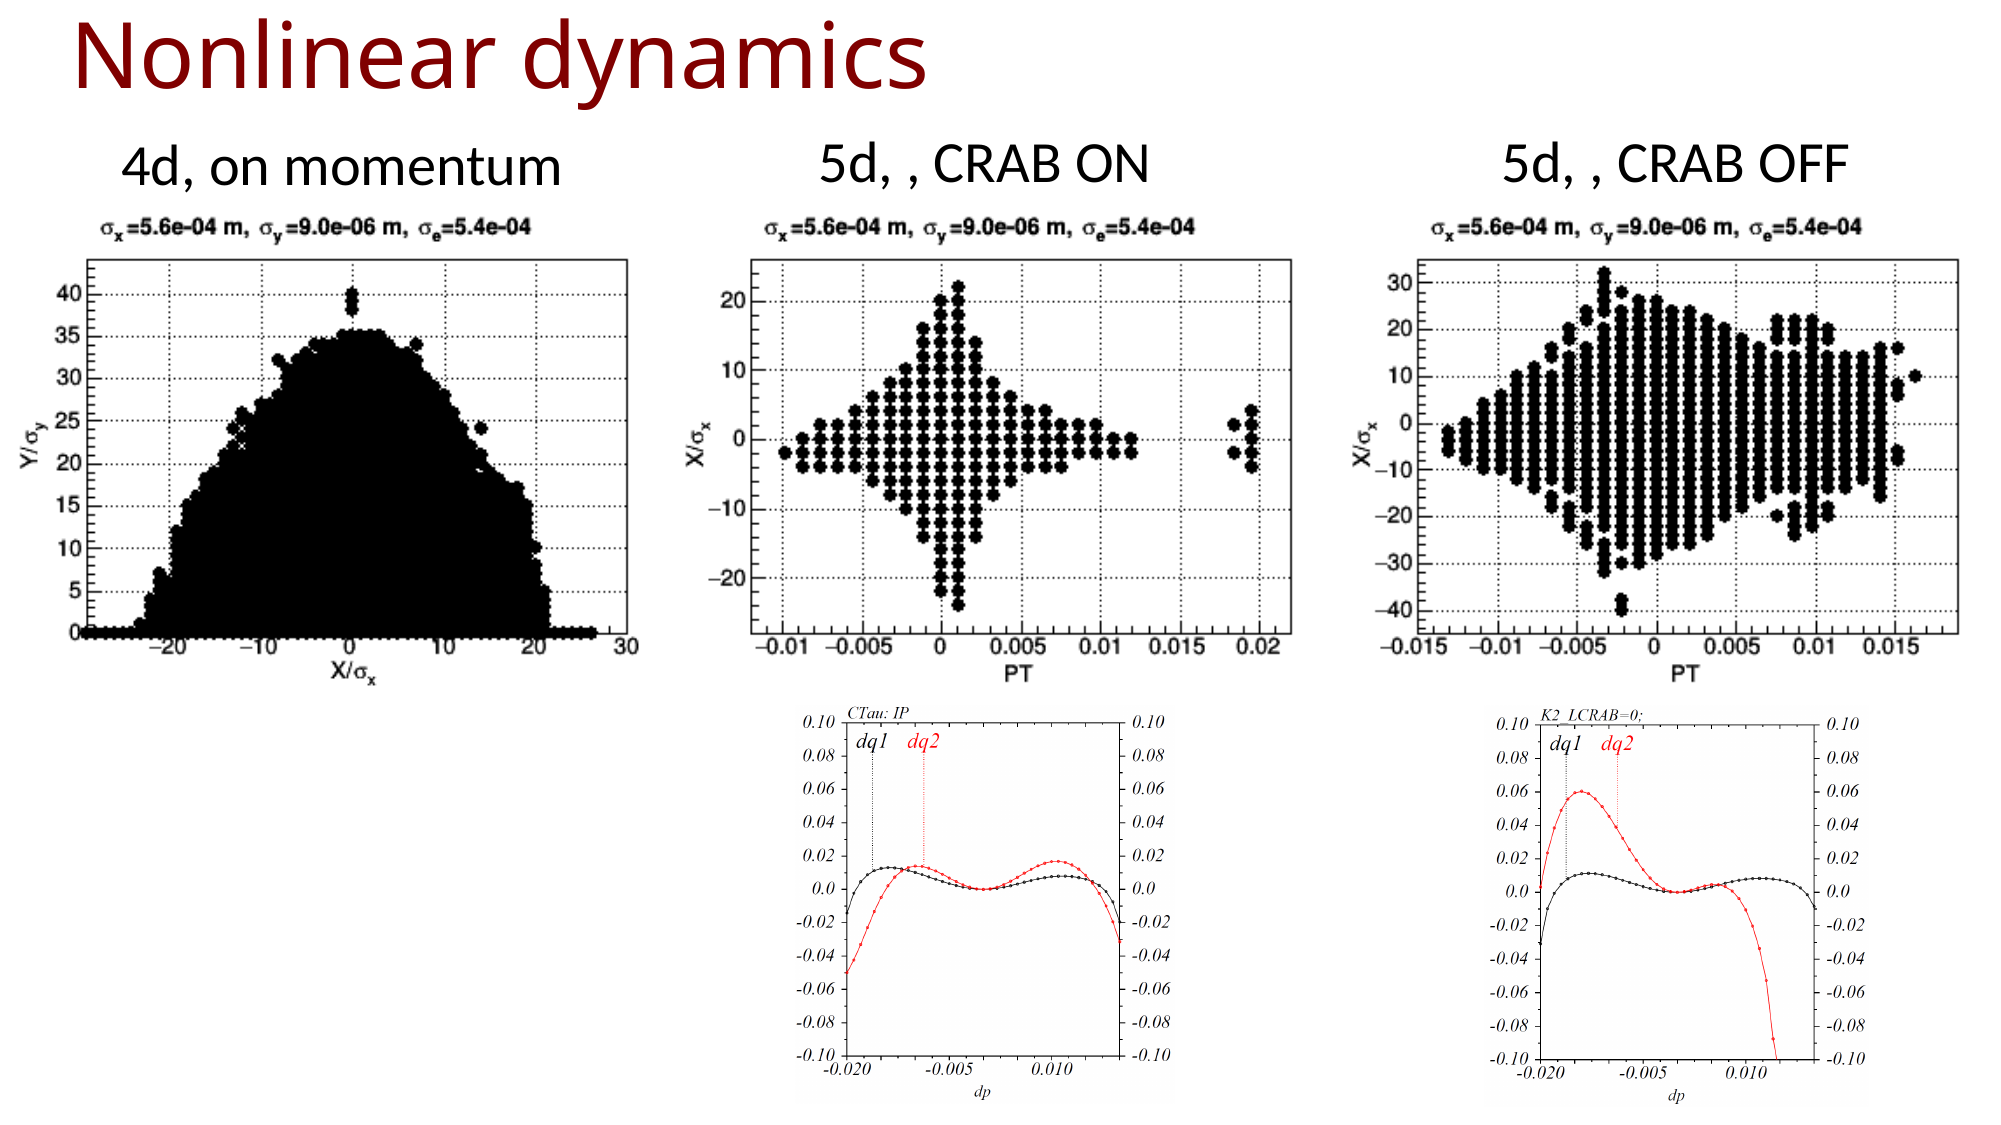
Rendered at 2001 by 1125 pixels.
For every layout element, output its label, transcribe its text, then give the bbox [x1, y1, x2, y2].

picture [1339, 202, 1996, 1107]
picture [675, 202, 1329, 1104]
text_box 4d, on momentum [106, 119, 578, 202]
picture [2, 202, 665, 705]
title Nonlinear dynamics [55, 0, 1945, 119]
